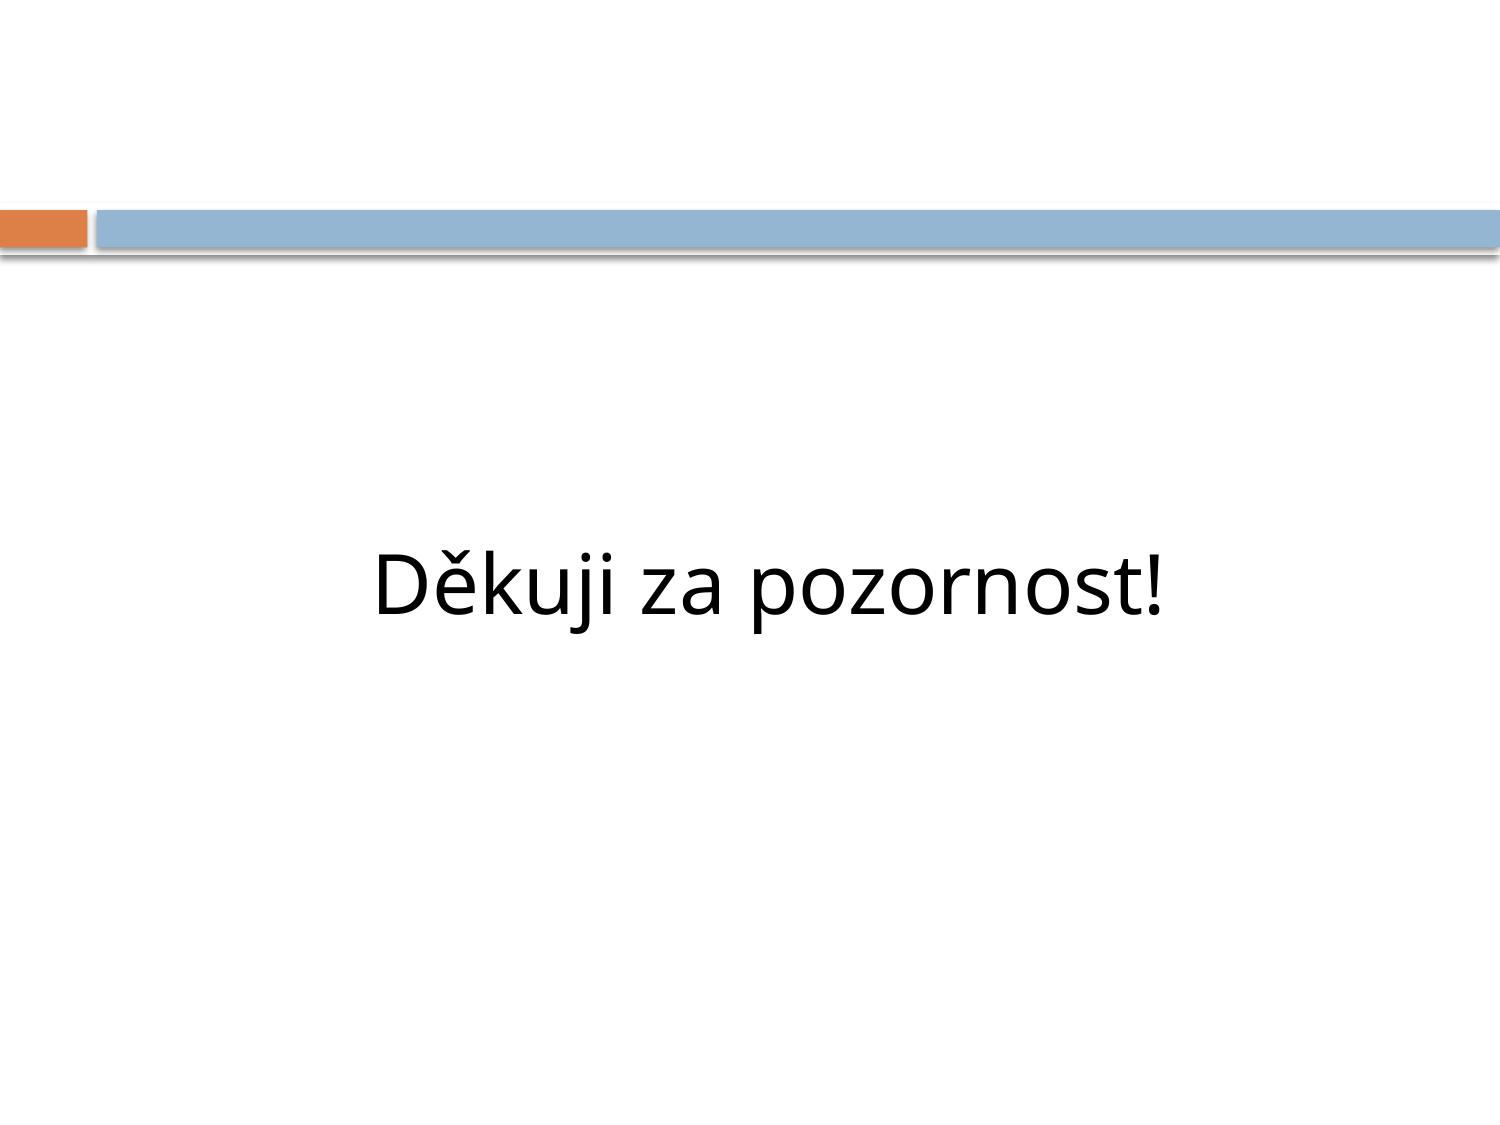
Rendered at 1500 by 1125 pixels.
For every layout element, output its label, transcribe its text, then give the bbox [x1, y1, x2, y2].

list Děkuji za pozornost! [100, 262, 1438, 1000]
